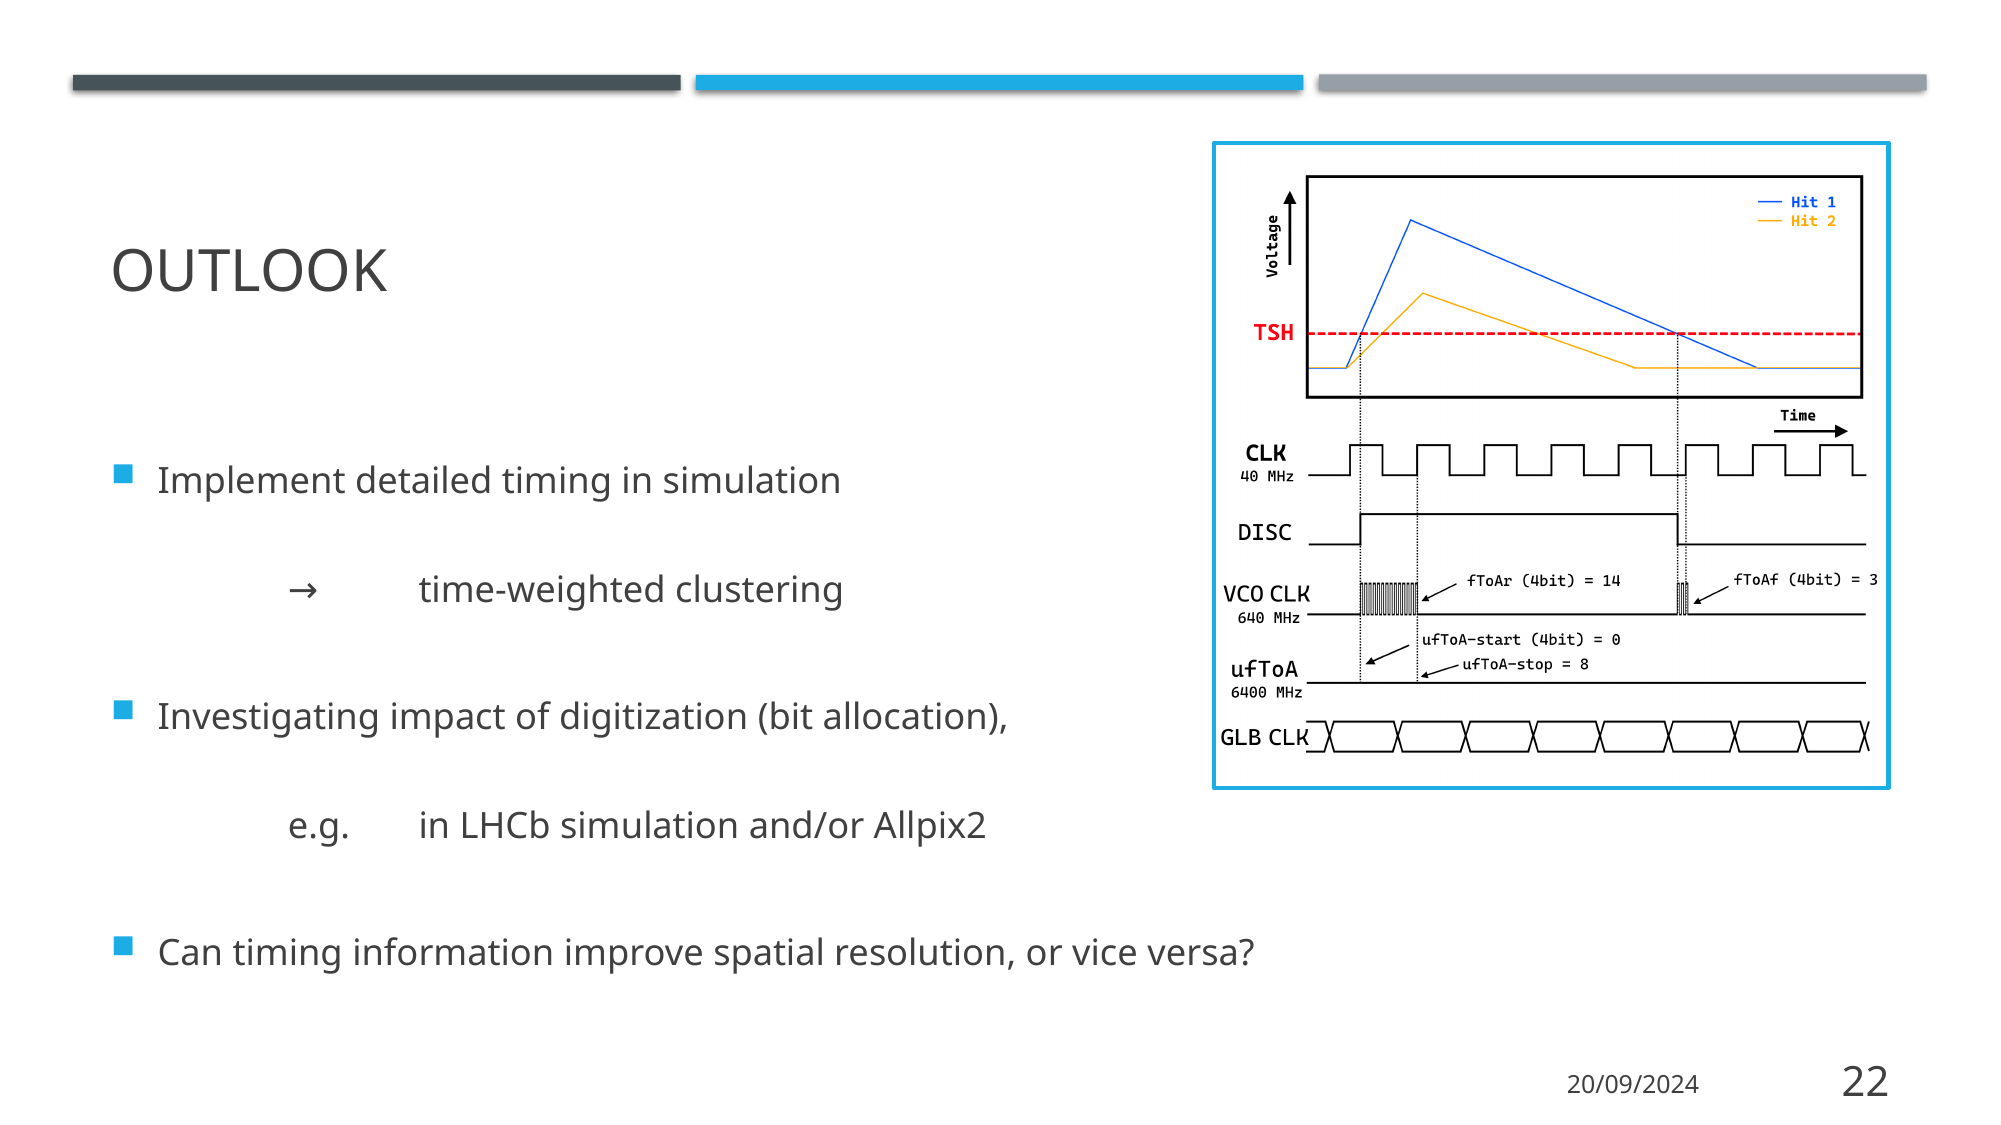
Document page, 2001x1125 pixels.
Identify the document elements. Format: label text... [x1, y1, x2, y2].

title Outlook [95, 115, 1905, 311]
picture [1215, 144, 1887, 787]
list Implement detailed timing in simulation → time-weighted clustering Investigating impact of digitization (bit allocation), e.g. in LHCb simulation and/or Allpix2 Can timing information improve spatial resolution, or vice versa? [95, 383, 1905, 981]
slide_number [1247, 1053, 1715, 1114]
slide_number 22 [1732, 1053, 1905, 1114]
